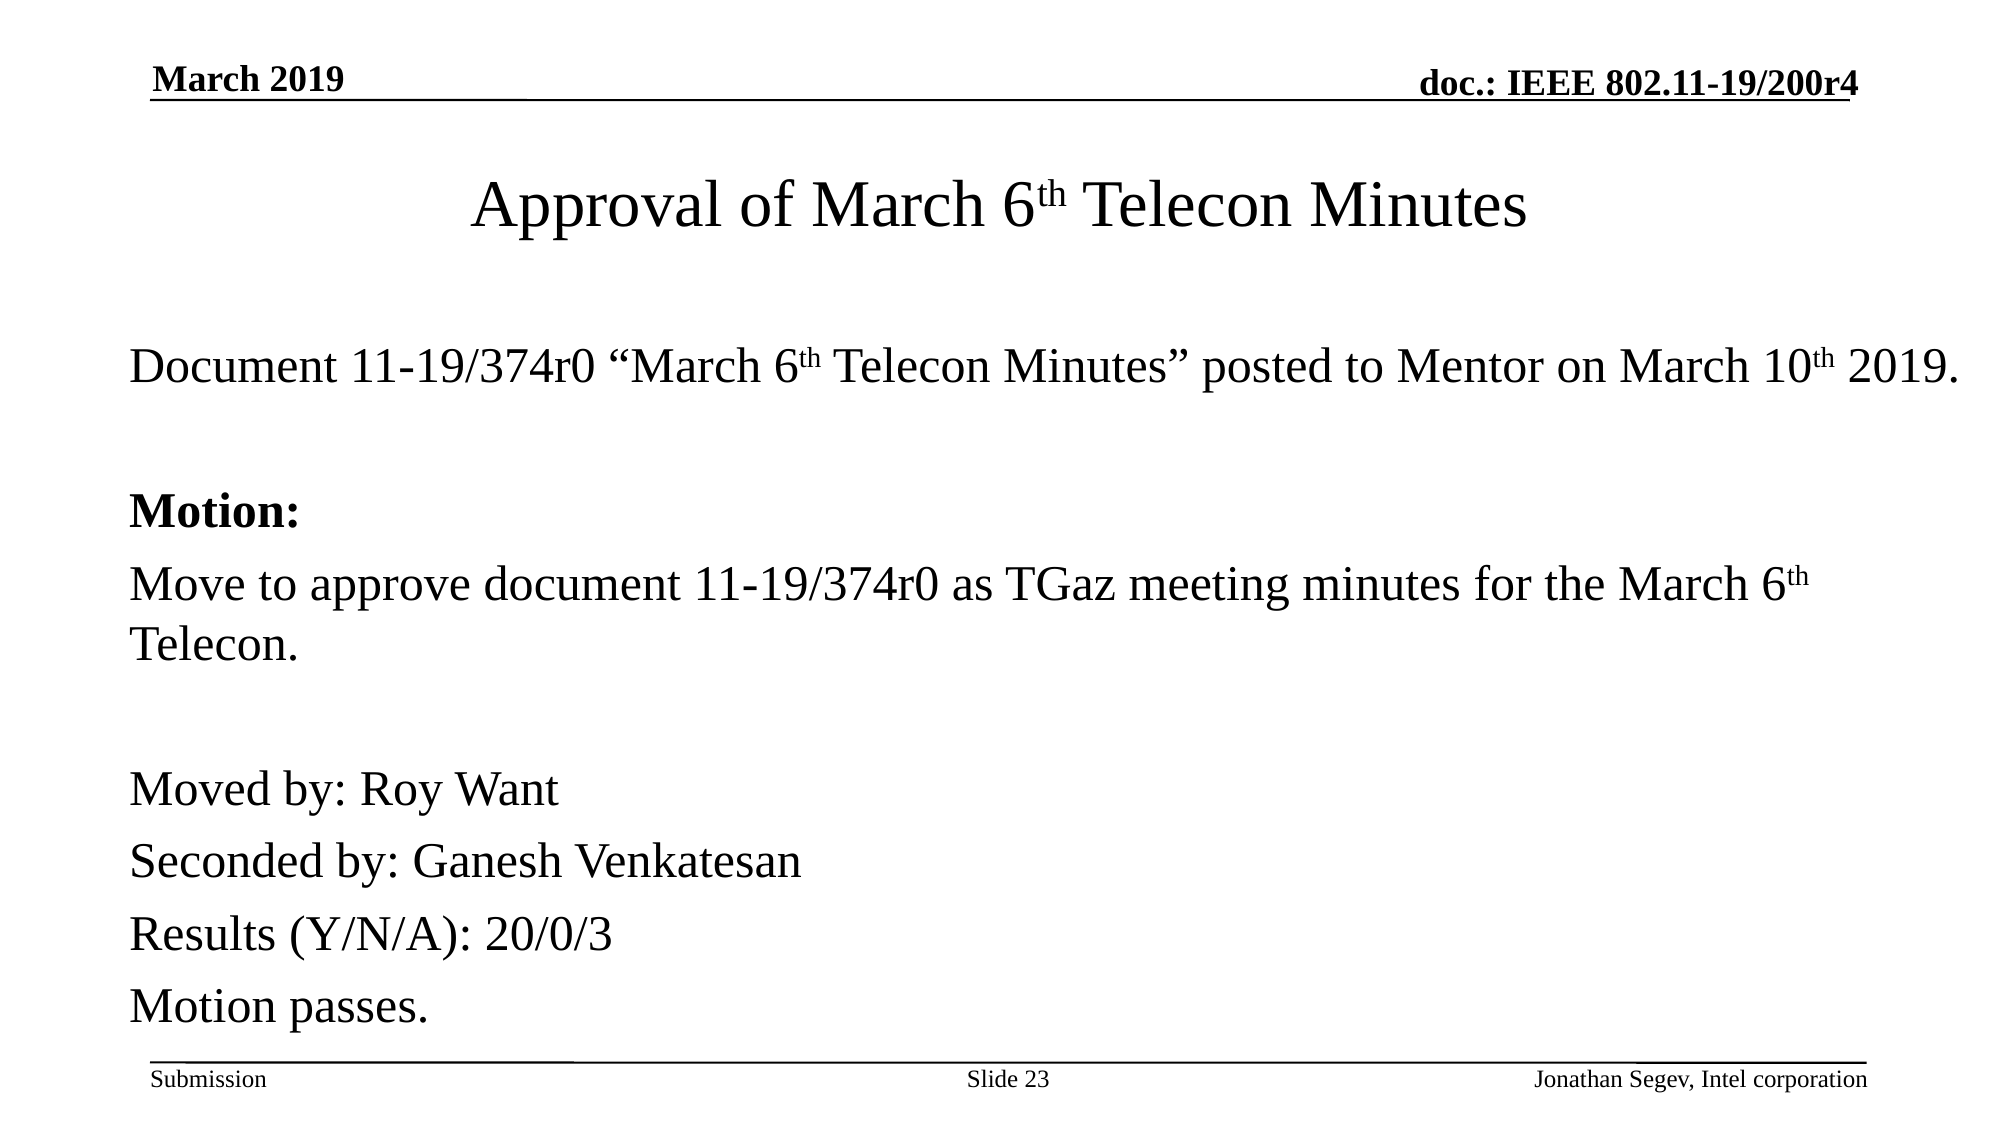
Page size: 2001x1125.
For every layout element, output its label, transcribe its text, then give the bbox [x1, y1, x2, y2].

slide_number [152, 54, 563, 100]
slide_number Slide 23 [950, 1061, 1067, 1123]
title Approval of March 6th Telecon Minutes [149, 112, 1850, 288]
footer Jonathan Segev, Intel corporation [1171, 1061, 1869, 1093]
list Document 11-19/374r0 “March 6th Telecon Minutes” posted to Mentor on March 10th 2019. Motion: Move to approve document 11-19/374r0 as TGaz meeting minutes for the March 6th Telecon. Moved by: Roy Want Seconded by: Ganesh Venkatesan Results (Y/N/A): 20/0/3 Motion passes. [113, 324, 1993, 1000]
